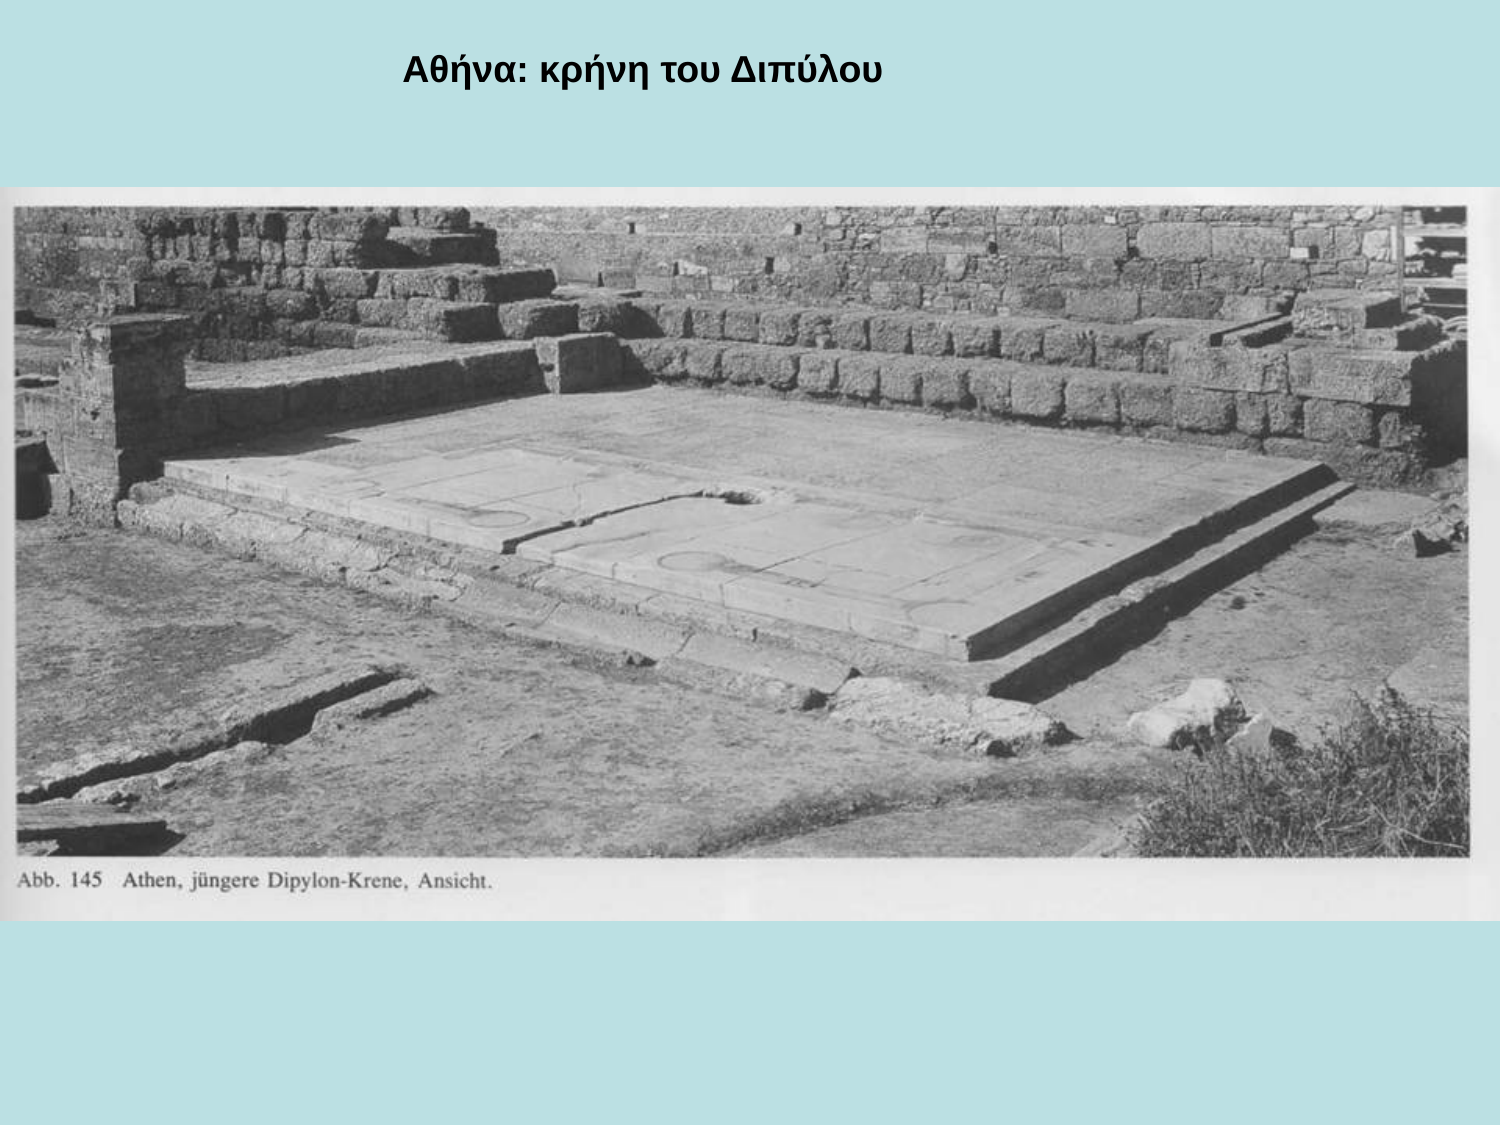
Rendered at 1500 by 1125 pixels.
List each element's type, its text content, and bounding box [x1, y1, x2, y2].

picture [0, 187, 1500, 922]
text_box Αθήνα: κρήνη του Διπύλου [387, 37, 988, 98]
